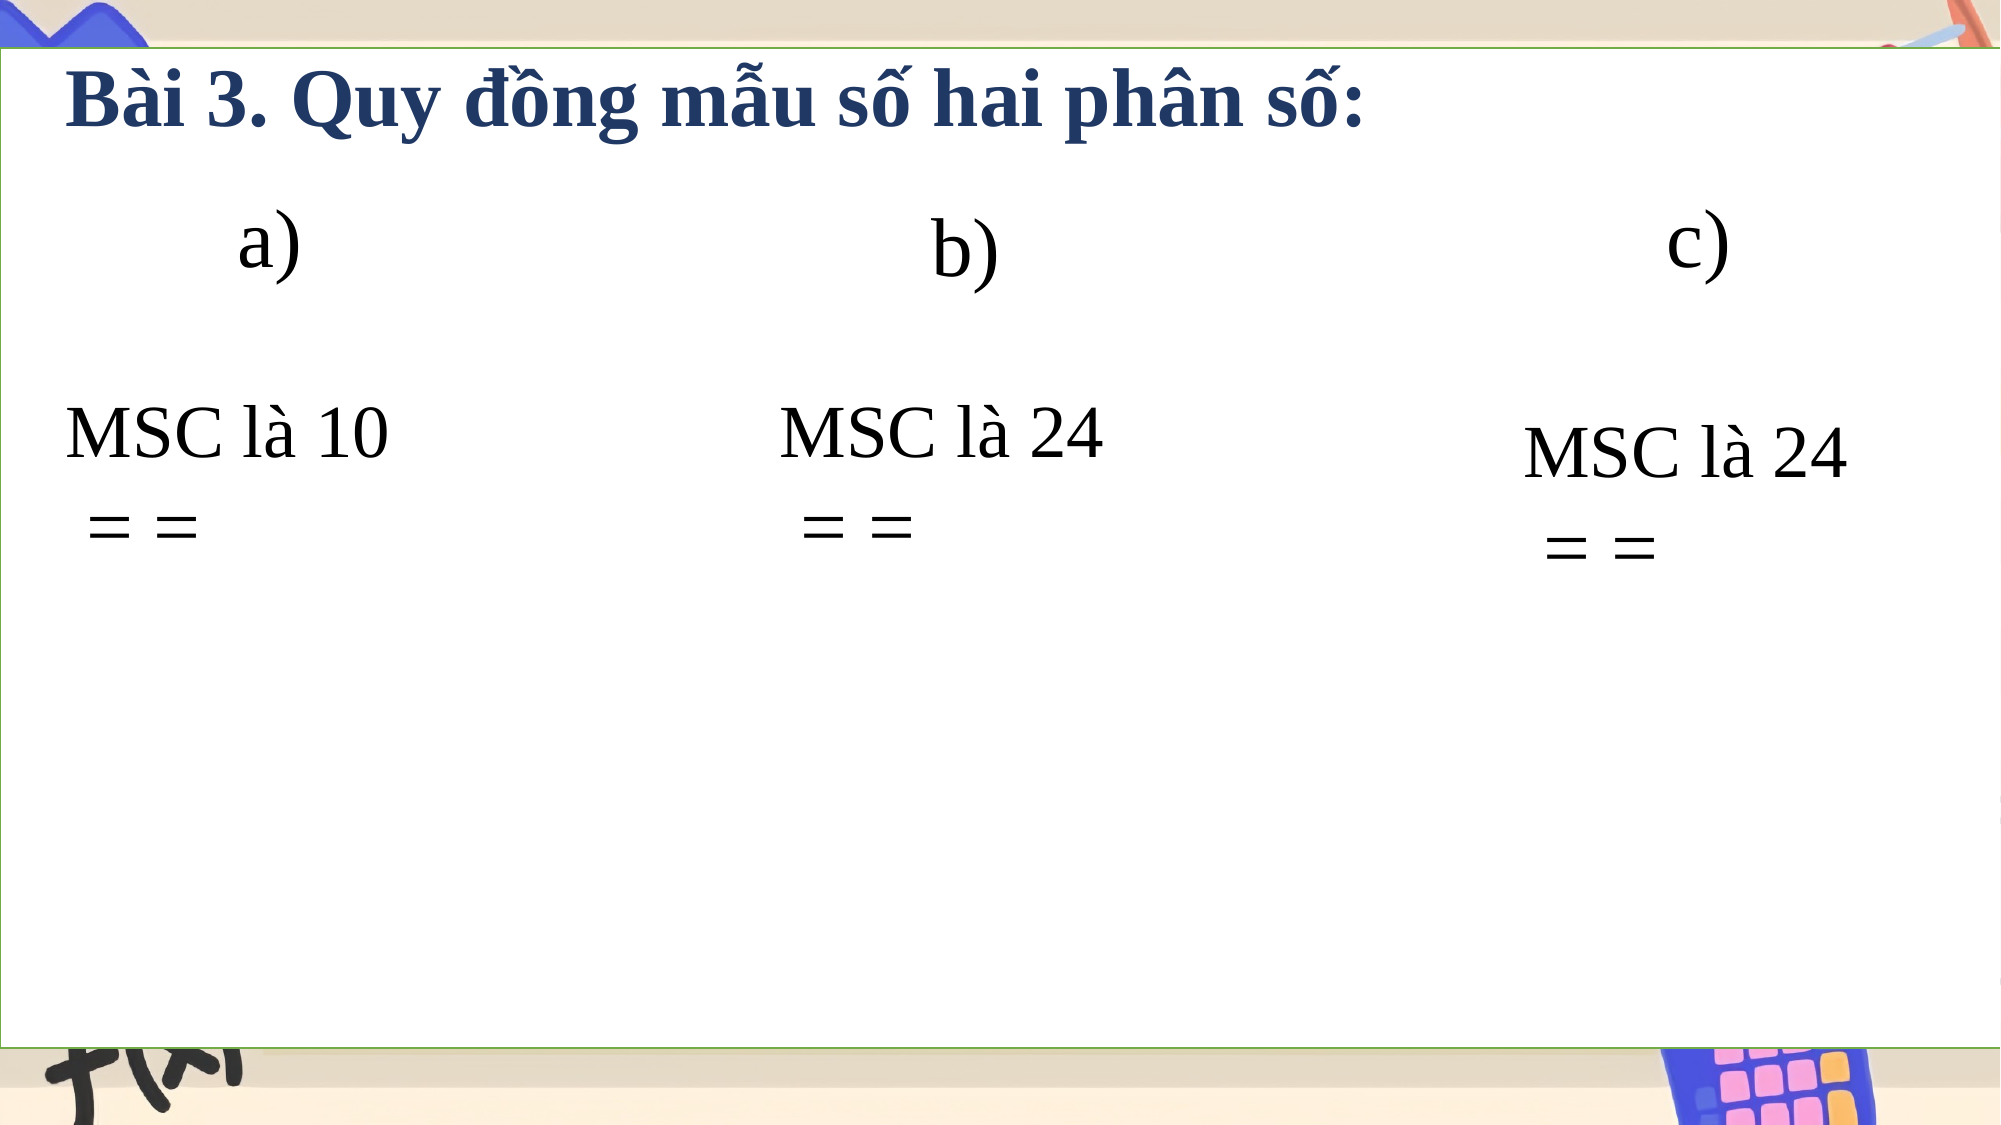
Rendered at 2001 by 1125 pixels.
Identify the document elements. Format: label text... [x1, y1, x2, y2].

text_box [0, 47, 2000, 1049]
picture [0, 0, 2001, 1125]
text_box Bài 3. Quy đồng mẫu số hai phân số: [50, 35, 1950, 151]
